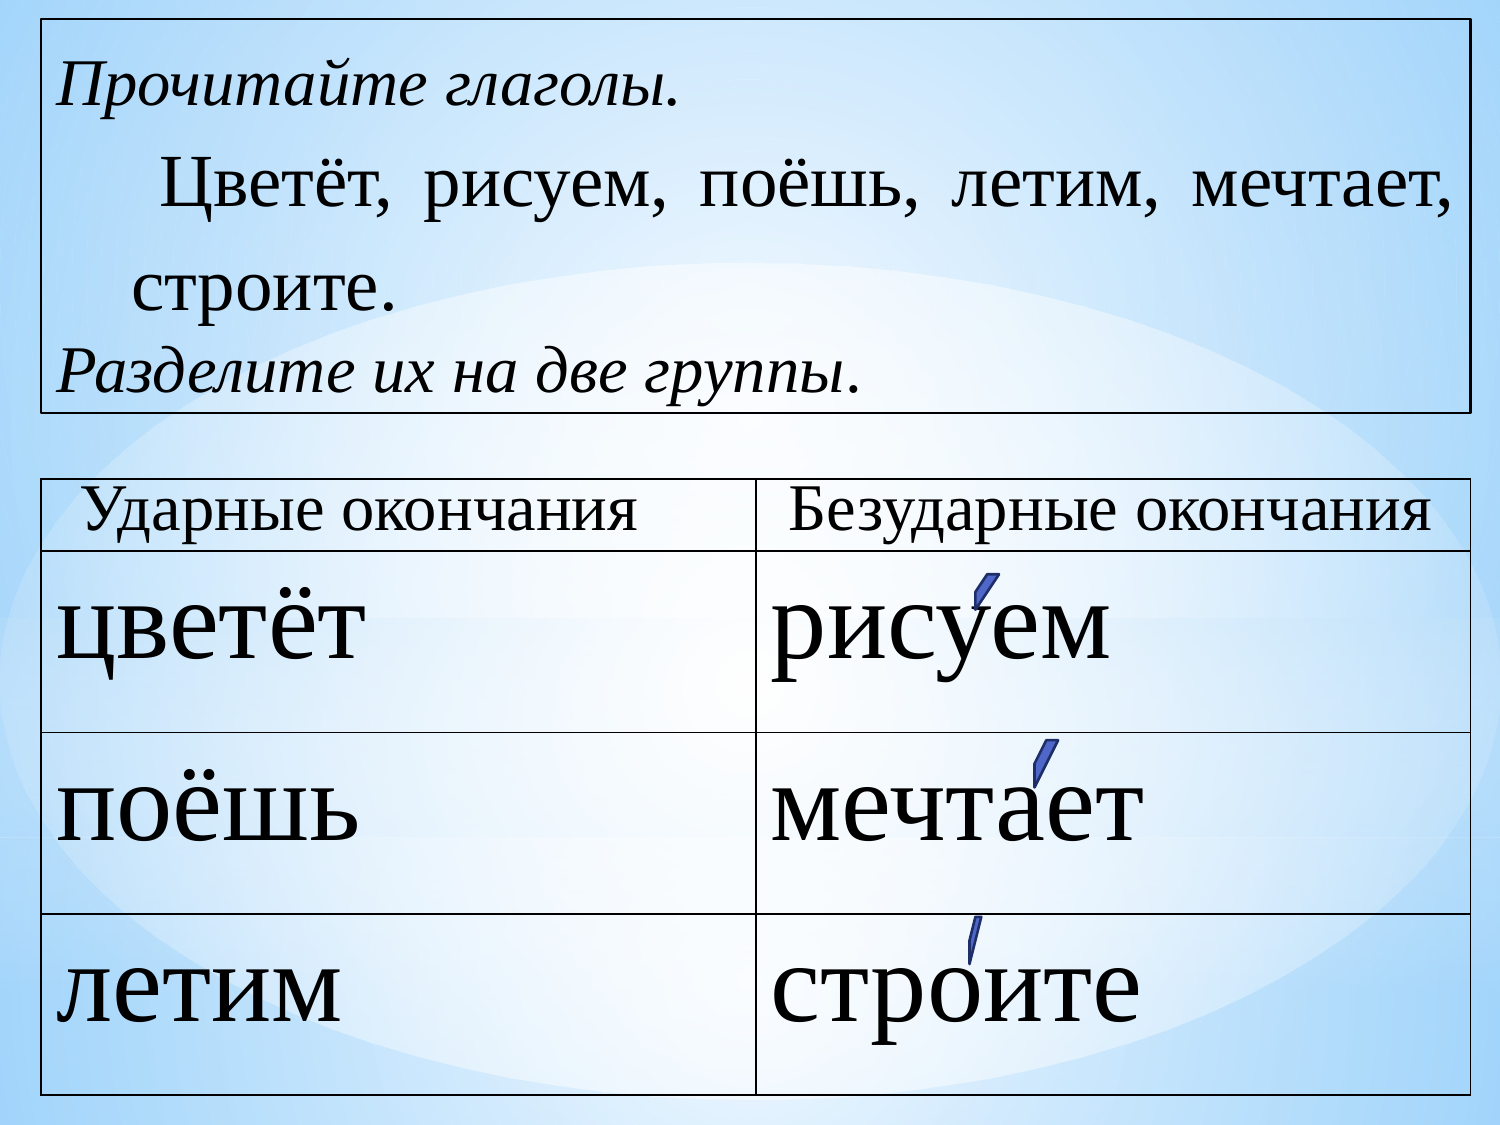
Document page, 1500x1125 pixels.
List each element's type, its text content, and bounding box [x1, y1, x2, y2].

table_header [715, 480, 755, 550]
text_box [1033, 738, 1060, 789]
table_cell рисуем [757, 552, 1470, 732]
text_box Прочитайте глаголы. Цветёт, рисуем, поёшь, летим, мечтает, строите. Разделите их на две группы. [41, 19, 1471, 413]
table_header [42, 480, 64, 550]
text_box Ударные окончания [64, 456, 715, 551]
text_box [968, 915, 983, 966]
table_cell цветёт [42, 552, 755, 732]
text_box Безударные окончания [773, 456, 1500, 551]
table_cell строите [757, 915, 1470, 1094]
table_cell мечтает [757, 733, 1470, 913]
text_box [974, 572, 1001, 611]
table_cell летим [42, 915, 755, 1094]
table_cell поёшь [42, 733, 755, 913]
table_header [757, 480, 773, 550]
